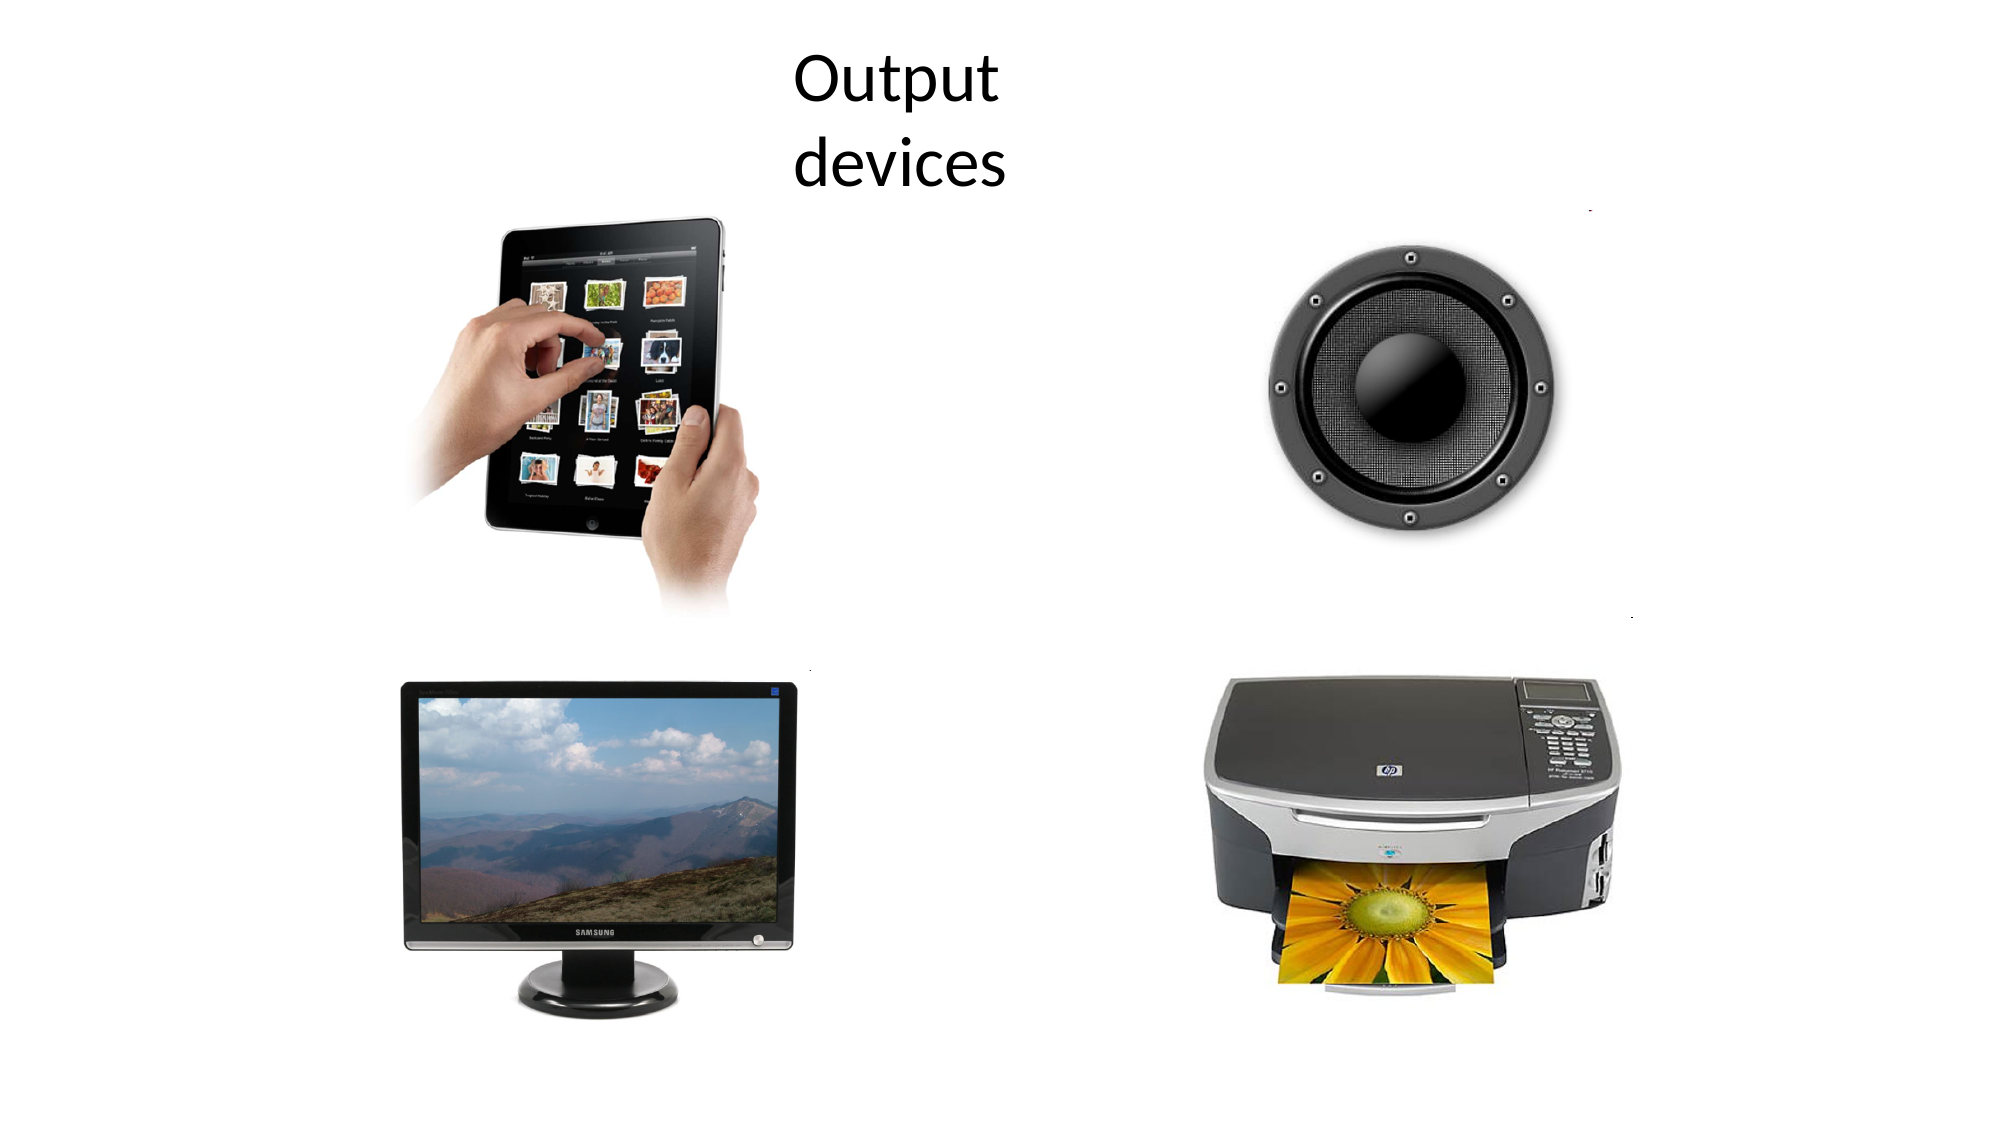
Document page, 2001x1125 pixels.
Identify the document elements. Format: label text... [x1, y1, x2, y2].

picture [1237, 210, 1593, 566]
picture [388, 669, 811, 1029]
picture [403, 210, 769, 618]
title Output devices [778, 21, 1222, 210]
picture [1197, 617, 1634, 1053]
